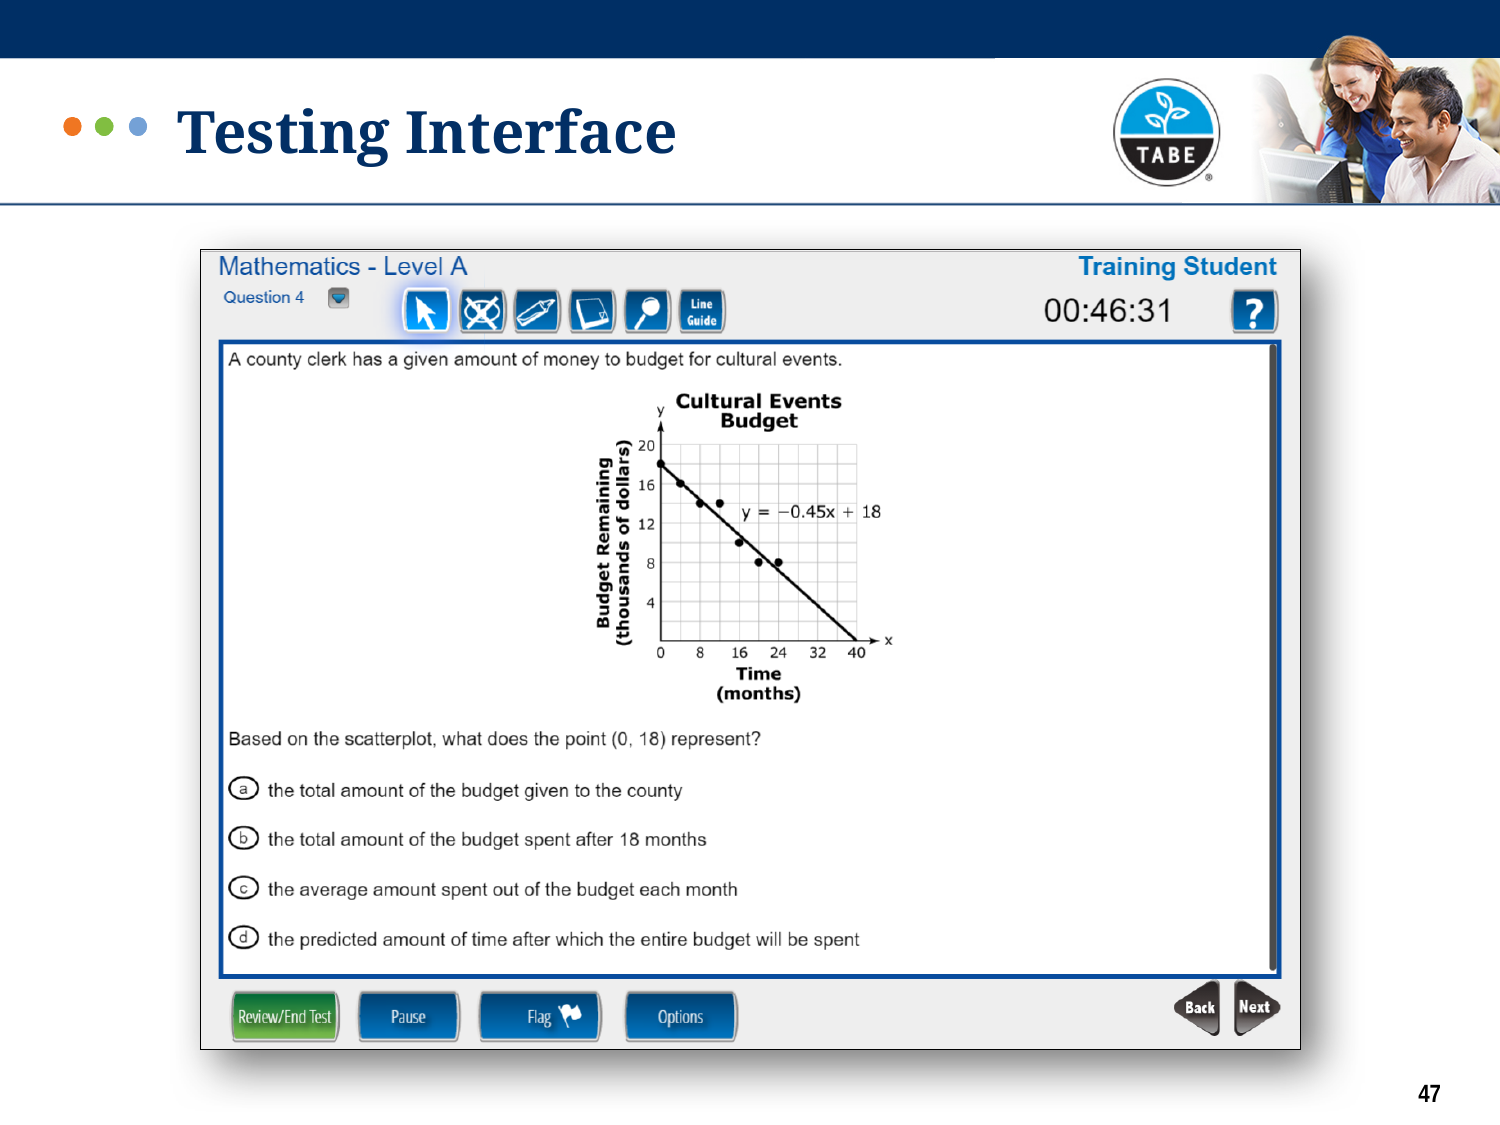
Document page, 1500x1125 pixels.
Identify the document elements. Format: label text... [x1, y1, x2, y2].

title Testing Interface [162, 87, 996, 163]
text_box 47 [1375, 1069, 1484, 1114]
picture [0, 0, 1500, 1125]
